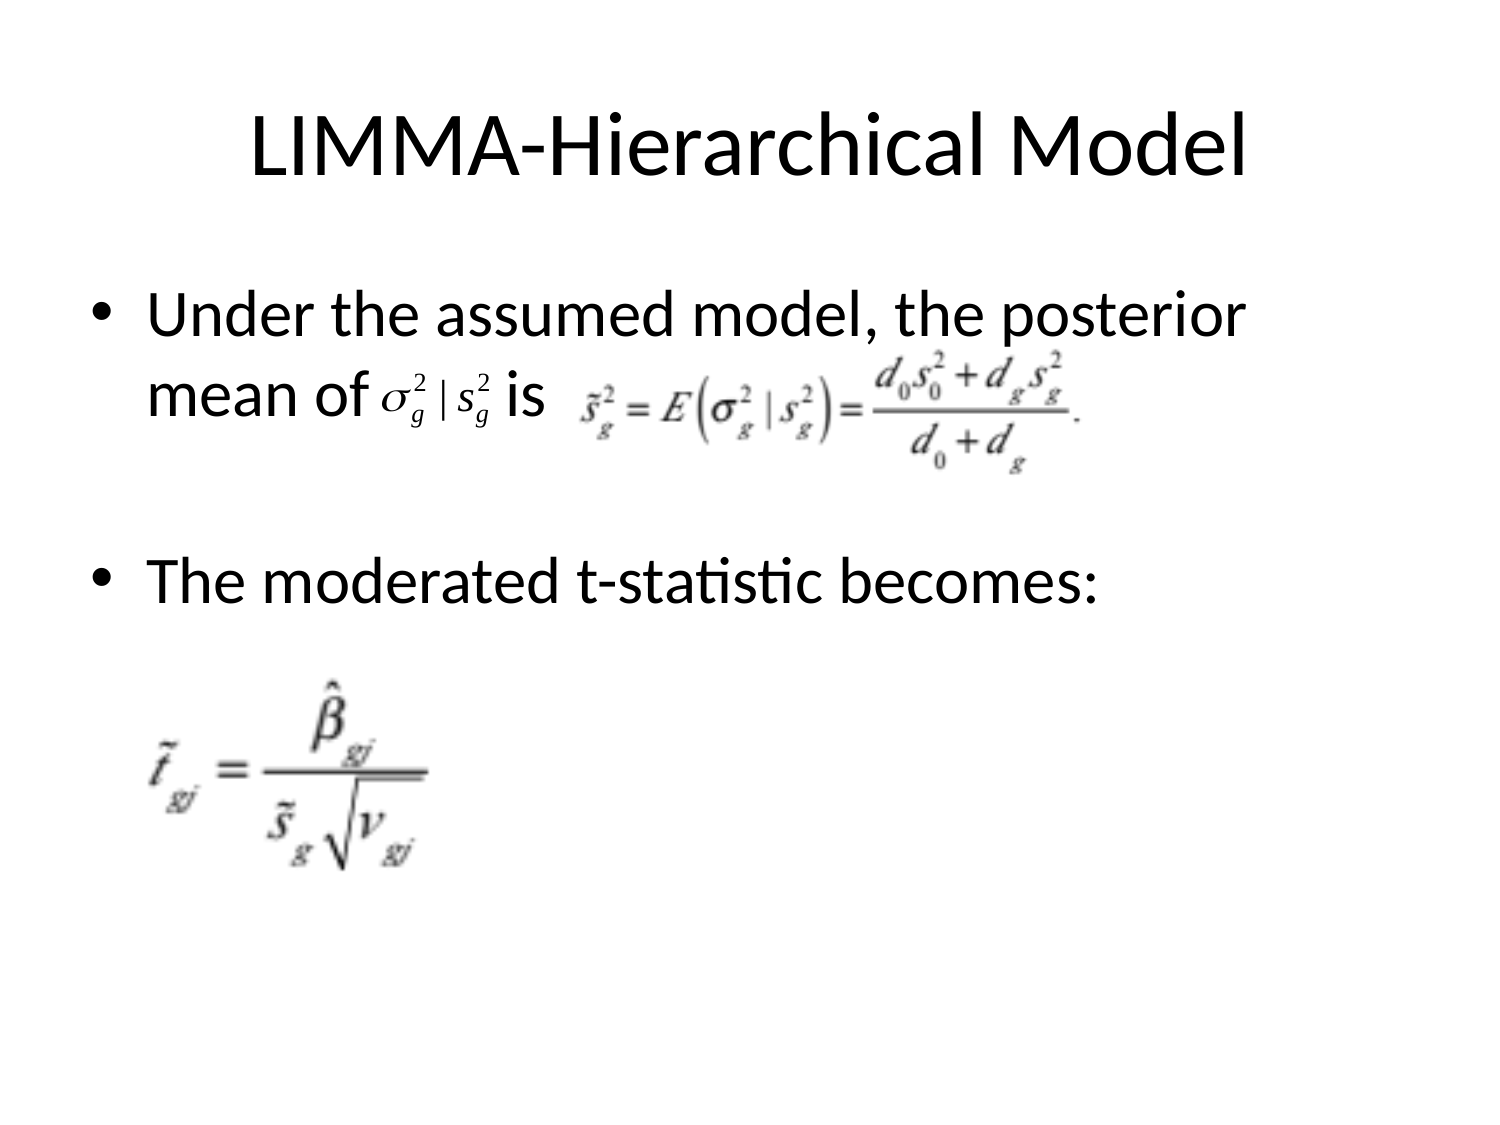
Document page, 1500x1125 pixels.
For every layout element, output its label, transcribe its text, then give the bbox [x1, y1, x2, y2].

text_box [574, 337, 1086, 481]
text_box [142, 668, 437, 876]
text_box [374, 362, 499, 438]
title LIMMA-Hierarchical Model [75, 45, 1425, 233]
list Under the assumed model, the posterior mean of is The moderated t-statistic becomes: [75, 262, 1425, 1005]
